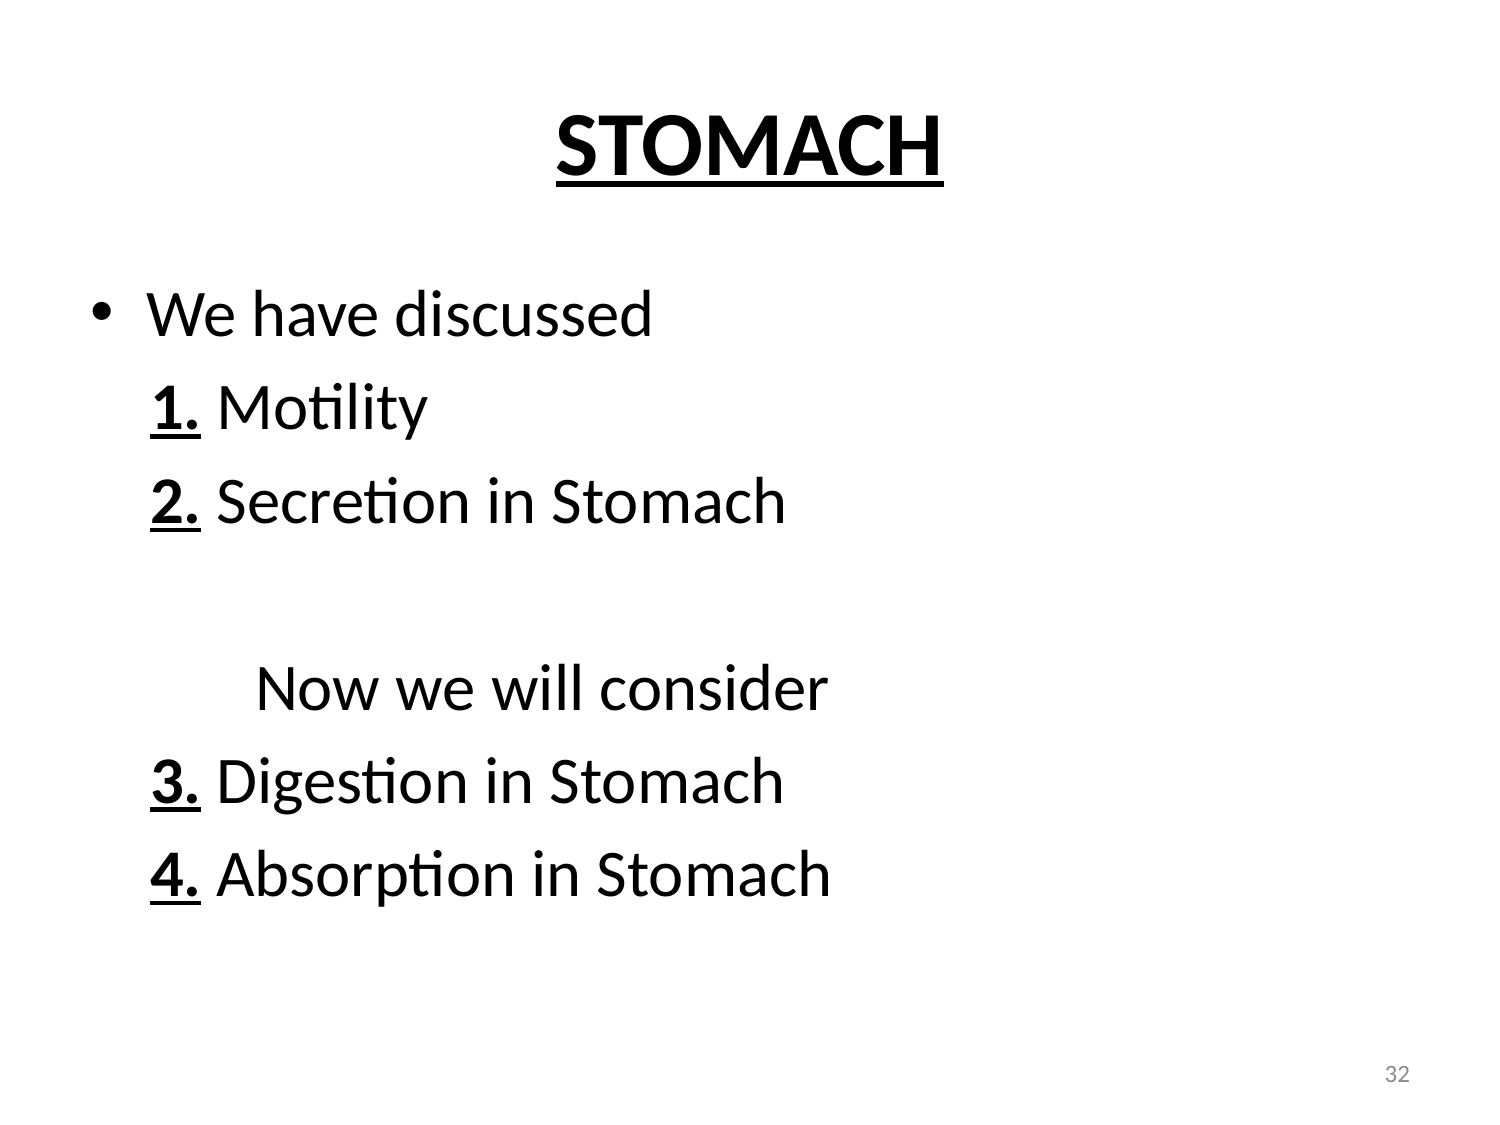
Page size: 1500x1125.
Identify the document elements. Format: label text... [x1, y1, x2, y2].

list We have discussed 1. Motility 2. Secretion in Stomach Now we will consider 3. Digestion in Stomach 4. Absorption in Stomach [75, 262, 1425, 1005]
title STOMACH [75, 45, 1425, 233]
slide_number 32 [1074, 1042, 1425, 1103]
